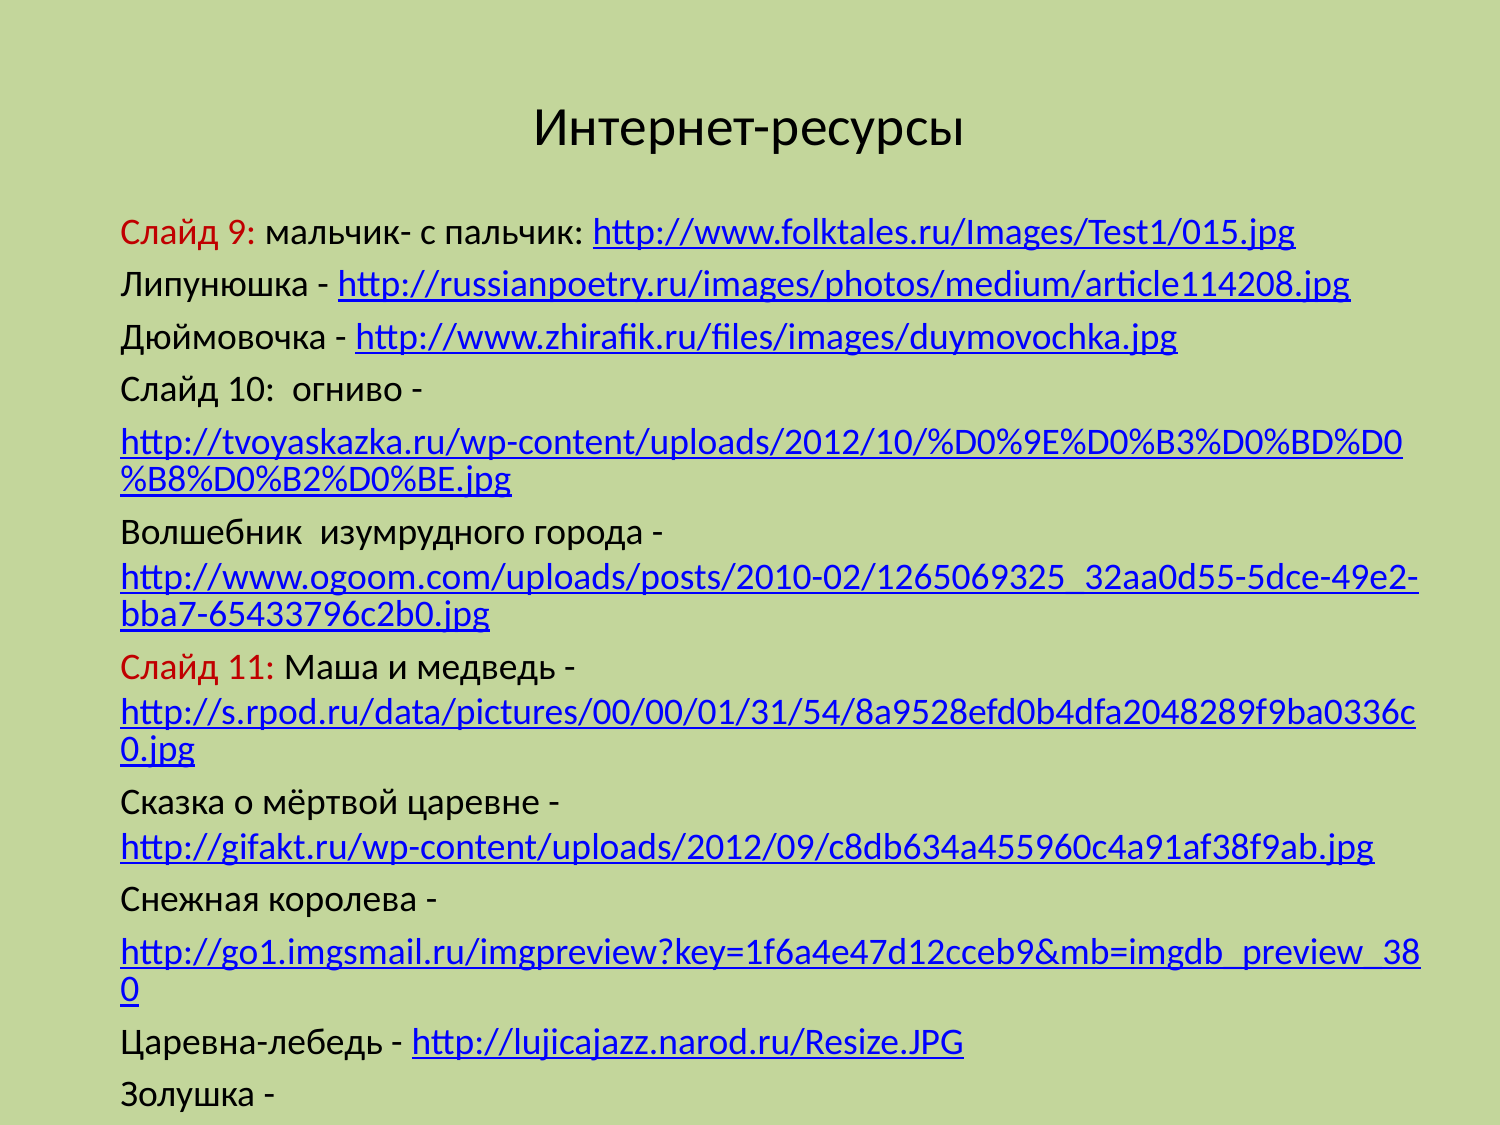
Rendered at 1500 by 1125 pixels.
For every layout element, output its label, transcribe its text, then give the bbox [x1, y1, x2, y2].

title Интернет-ресурсы [112, 82, 1388, 164]
subtitle Слайд 9: мальчик- с пальчик: http://www.folktales.ru/Images/Test1/015.jpg Липунюшка - http://russianpoetry.ru/images/photos/medium/article114208.jpg Дюймовочка - http://www.zhirafik.ru/files/images/duymovochka.jpg Слайд 10: огниво - http://tvoyaskazka.ru/wp-content/uploads/2012/10/%D0%9E%D0%B3%D0%BD%D0%B8%D0%B2%D0%BE.jpg Волшебник изумрудного города - http://www.ogoom.com/uploads/posts/2010-02/1265069325_32aa0d55-5dce-49e2-bba7-65433796c2b0.jpg Слайд 11: Маша и медведь - http://s.rpod.ru/data/pictures/00/00/01/31/54/8a9528efd0b4dfa2048289f9ba0336c0.jpg Сказка о мёртвой царевне - http://gifakt.ru/wp-content/uploads/2012/09/c8db634a455960c4a91af38f9ab.jpg Снежная королева - http://go1.imgsmail.ru/imgpreview?key=1f6a4e47d12cceb9&mb=imgdb_preview_380 Царевна-лебедь - http://lujicajazz.narod.ru/Resize.JPG Золушка - http://img0.liveinternet.ru/images/attach/b/3/29/871/29871045_1217526168_Cinerellacoveroriginalscancolouredcropsmaller_JPG_w560h860.jpg [105, 199, 1442, 1102]
